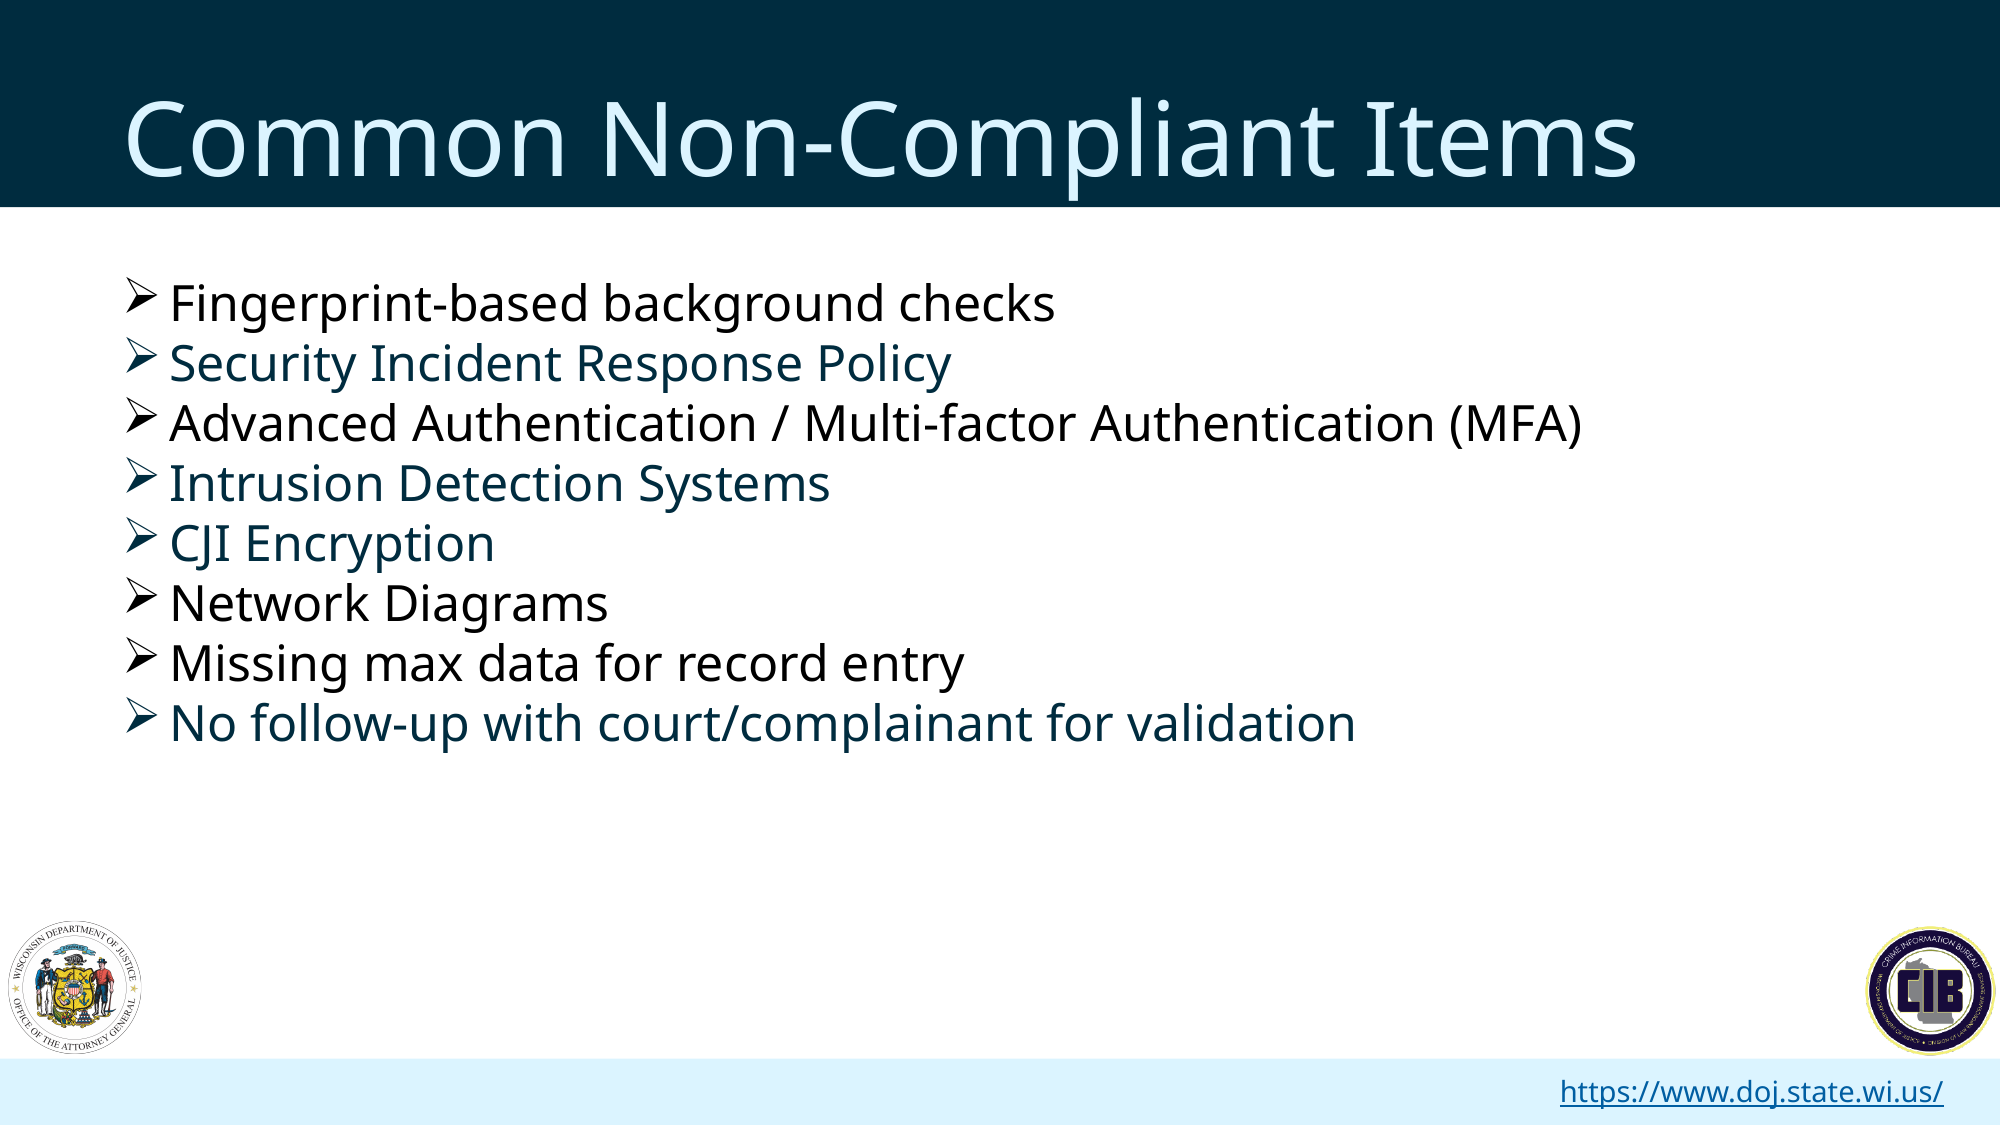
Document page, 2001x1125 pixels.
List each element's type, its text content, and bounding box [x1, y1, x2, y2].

text_box [0, 1058, 2000, 1125]
picture [6, 920, 142, 1055]
text_box https://www.doj.state.wi.us/ [48, 1066, 1952, 1118]
picture [1862, 923, 1998, 1058]
text_box [0, 0, 2000, 208]
title Common Non-Compliant Items [114, 40, 1886, 206]
text_box Fingerprint-based background checks Security Incident Response Policy Advanced Authentication / Multi-factor Authentication (MFA) Intrusion Detection Systems CJI Encryption Network Diagrams Missing max data for record entry No follow-up with court/complainant for validation [114, 264, 1832, 805]
